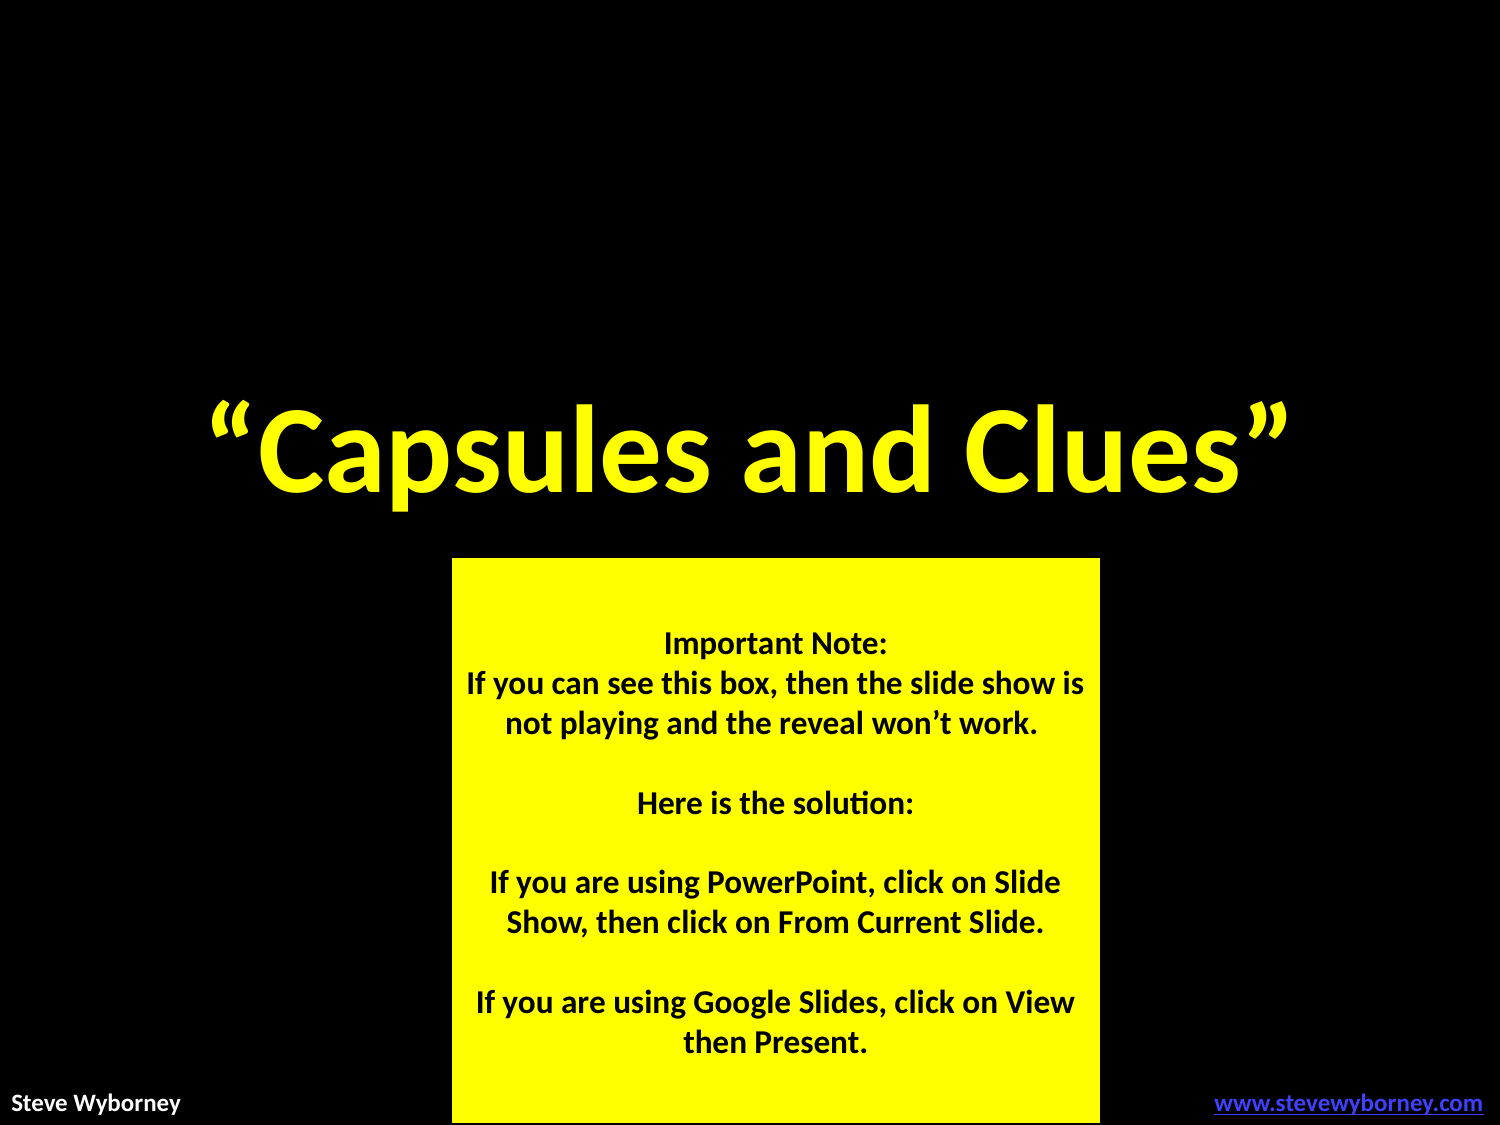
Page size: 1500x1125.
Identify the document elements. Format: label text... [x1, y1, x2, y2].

text_box Steve Wyborney [0, 1079, 196, 1125]
text_box “Capsules and Clues” [0, 321, 1500, 563]
text_box www.stevewyborney.com [1199, 1079, 1499, 1125]
text_box Important Note: If you can see this box, then the slide show is not playing and the reveal won’t work. Here is the solution: If you are using PowerPoint, click on Slide Show, then click on From Current Slide. If you are using Google Slides, click on View then Present. [448, 554, 1104, 1125]
